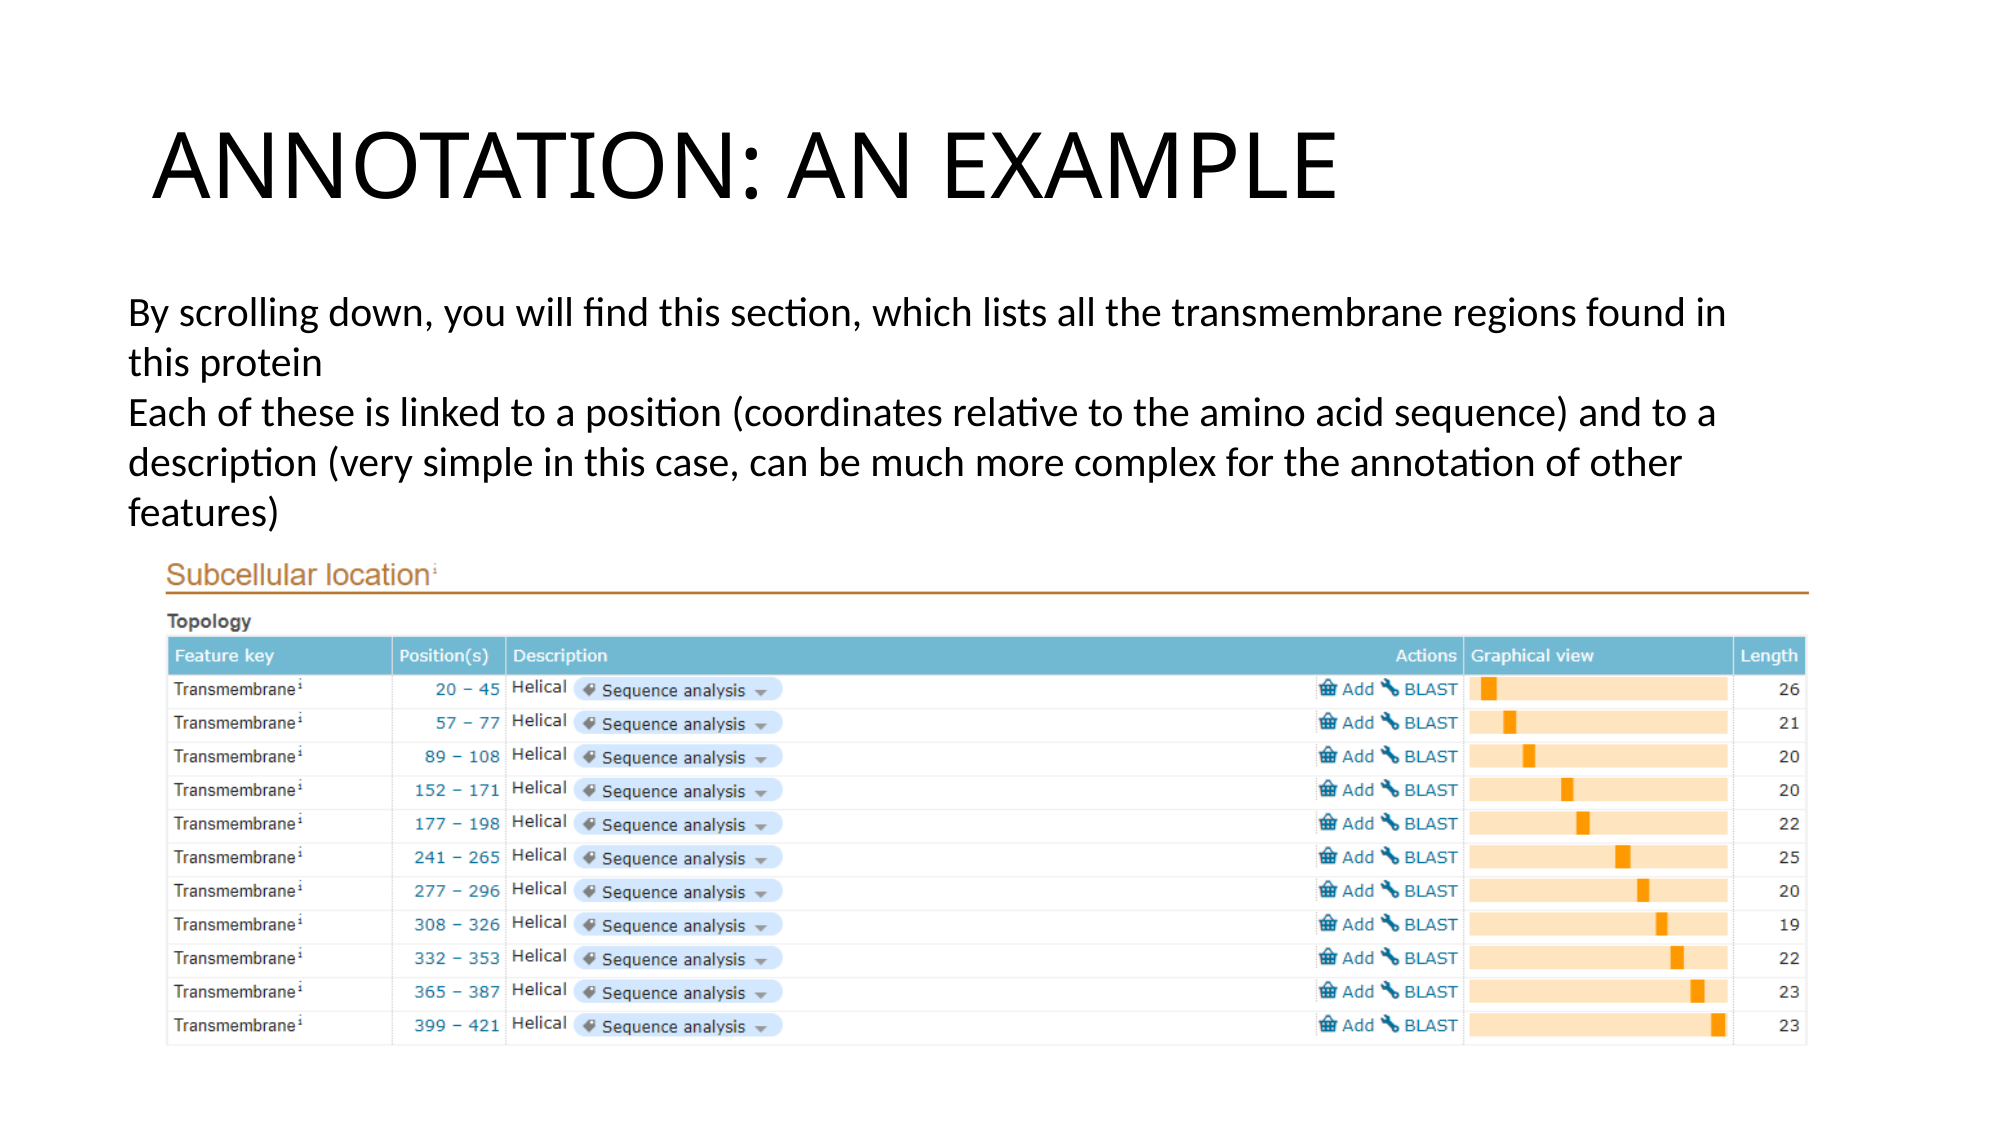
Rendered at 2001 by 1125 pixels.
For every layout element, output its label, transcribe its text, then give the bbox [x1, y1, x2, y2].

title ANNOTATION: AN EXAMPLE [137, 59, 1863, 278]
text_box By scrolling down, you will find this section, which lists all the transmembrane regions found in this protein Each of these is linked to a position (coordinates relative to the amino acid sequence) and to a description (very simple in this case, can be much more complex for the annotation of other features) [113, 277, 1790, 543]
picture [162, 553, 1813, 1056]
